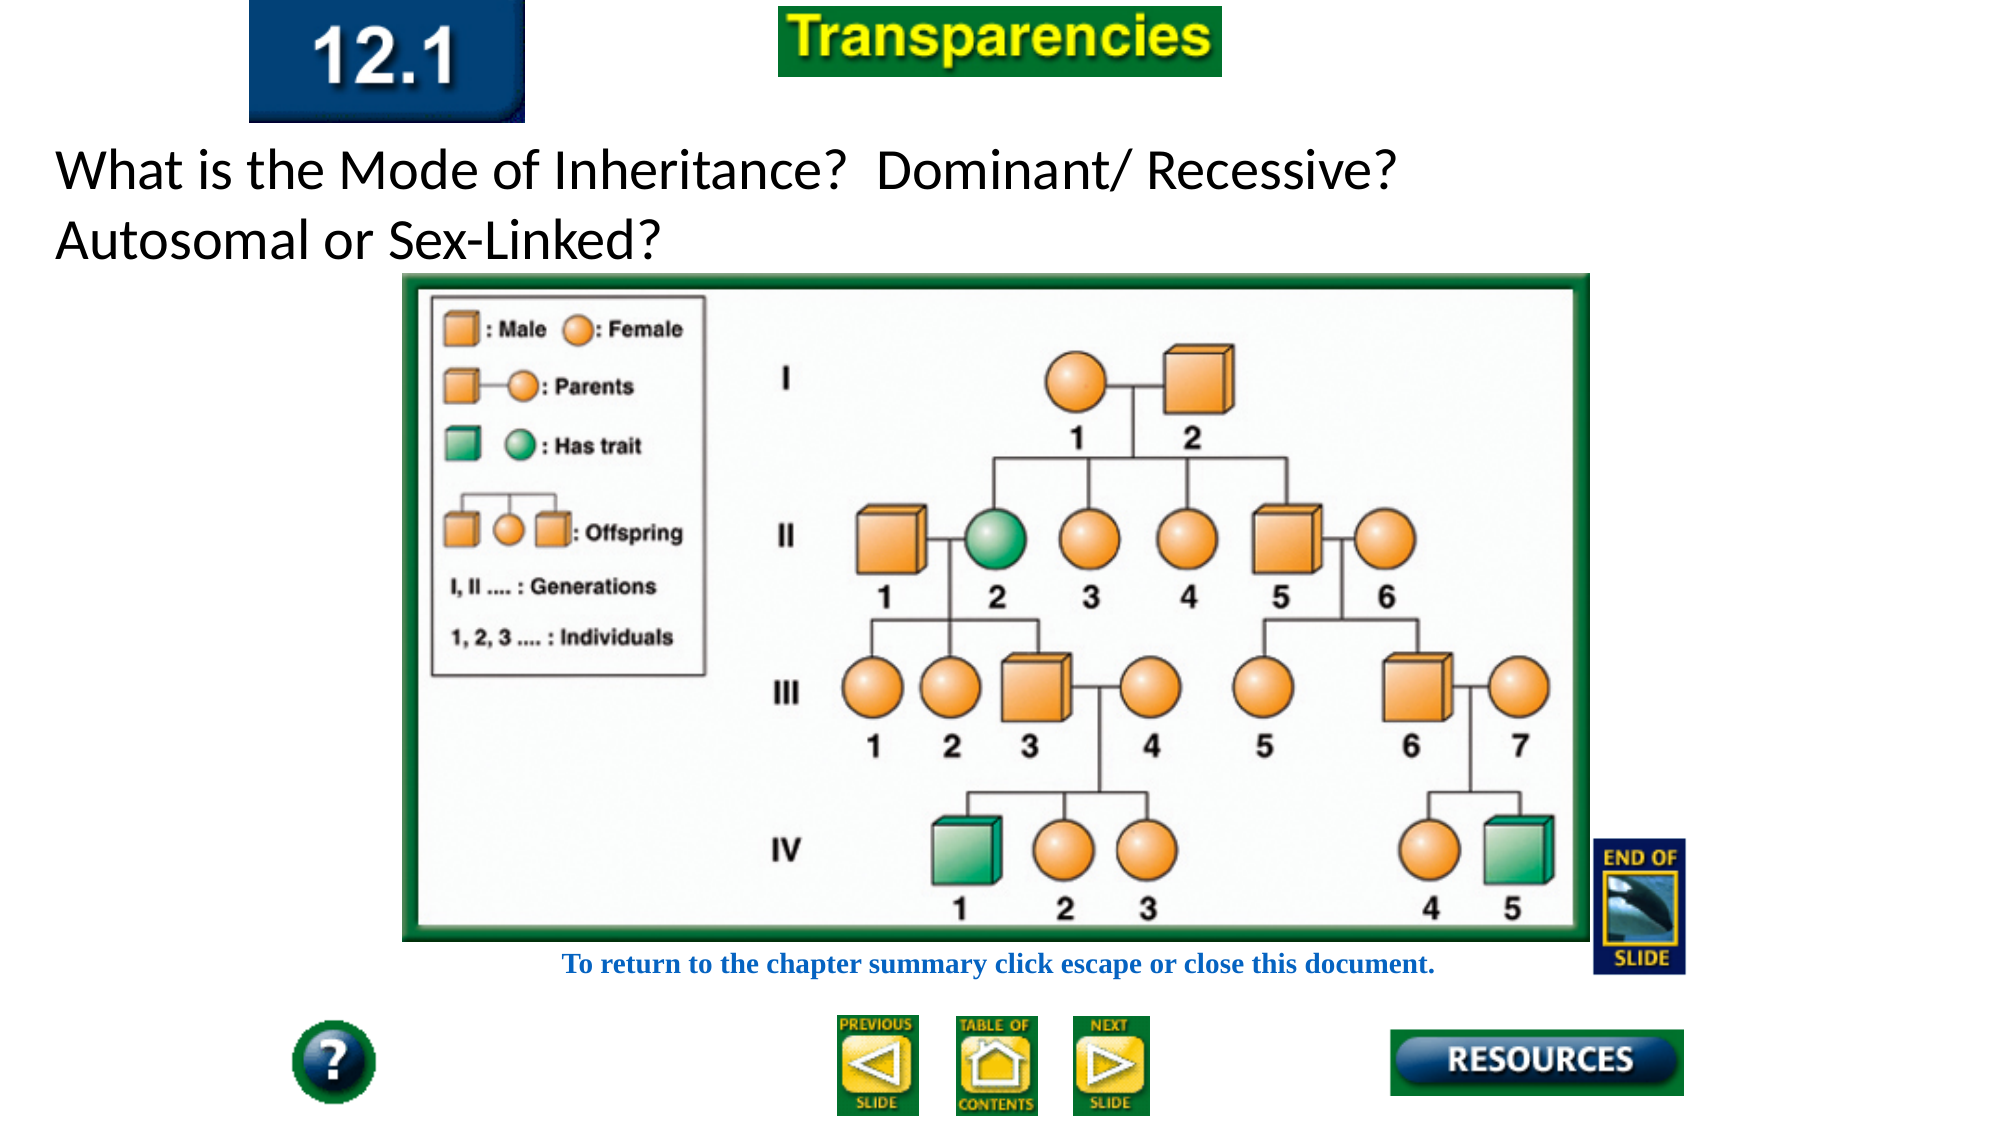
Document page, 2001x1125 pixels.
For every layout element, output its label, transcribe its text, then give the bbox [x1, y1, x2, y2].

picture [1387, 1028, 1684, 1096]
picture [778, 6, 1222, 78]
picture [837, 1015, 919, 1116]
picture [402, 273, 1688, 977]
text_box What is the Mode of Inheritance? Dominant/ Recessive? Autosomal or Sex-Linked? [40, 123, 1663, 279]
text_box To return to the chapter summary click escape or close this document. [334, 937, 1663, 988]
picture [249, 0, 525, 123]
picture [956, 1016, 1038, 1116]
picture [287, 1017, 380, 1110]
picture [1073, 1016, 1150, 1116]
